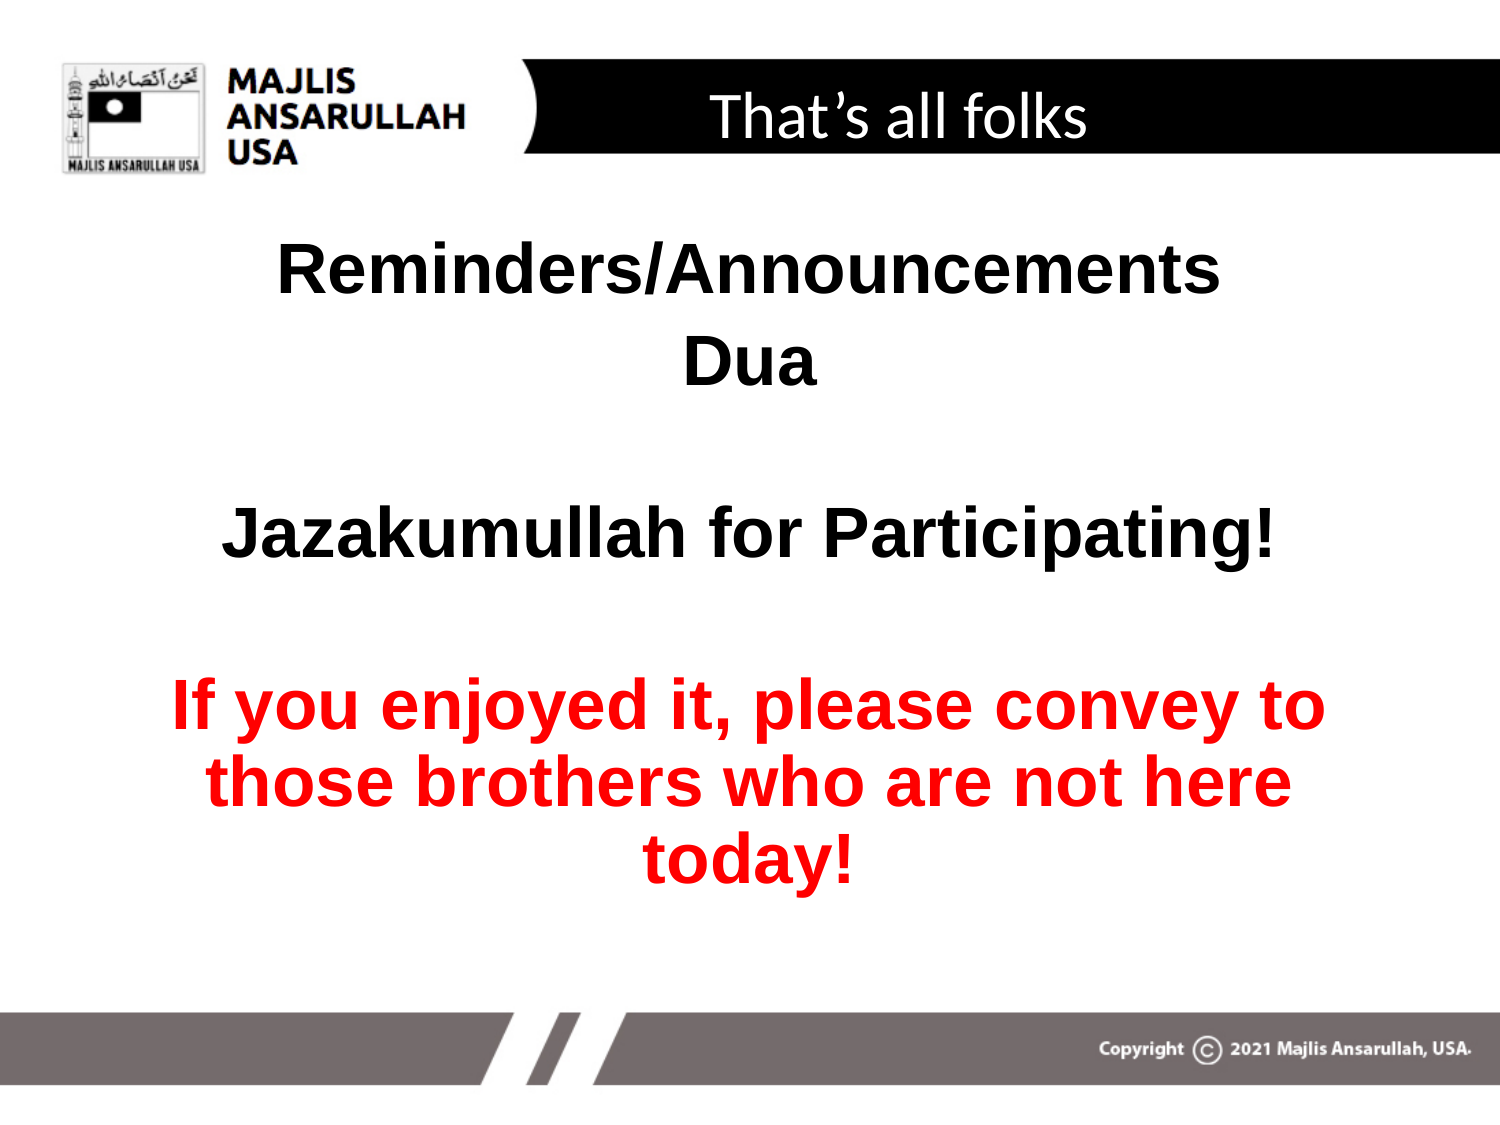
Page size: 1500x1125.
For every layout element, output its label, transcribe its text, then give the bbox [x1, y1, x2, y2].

text_box That’s all folks [701, 64, 1097, 159]
picture [0, 0, 1500, 1125]
text_box [568, 60, 1467, 166]
text_box Reminders/Announcements Dua Jazakumullah for Participating! If you enjoyed it, please convey to those brothers who are not here today! [110, 224, 1390, 939]
